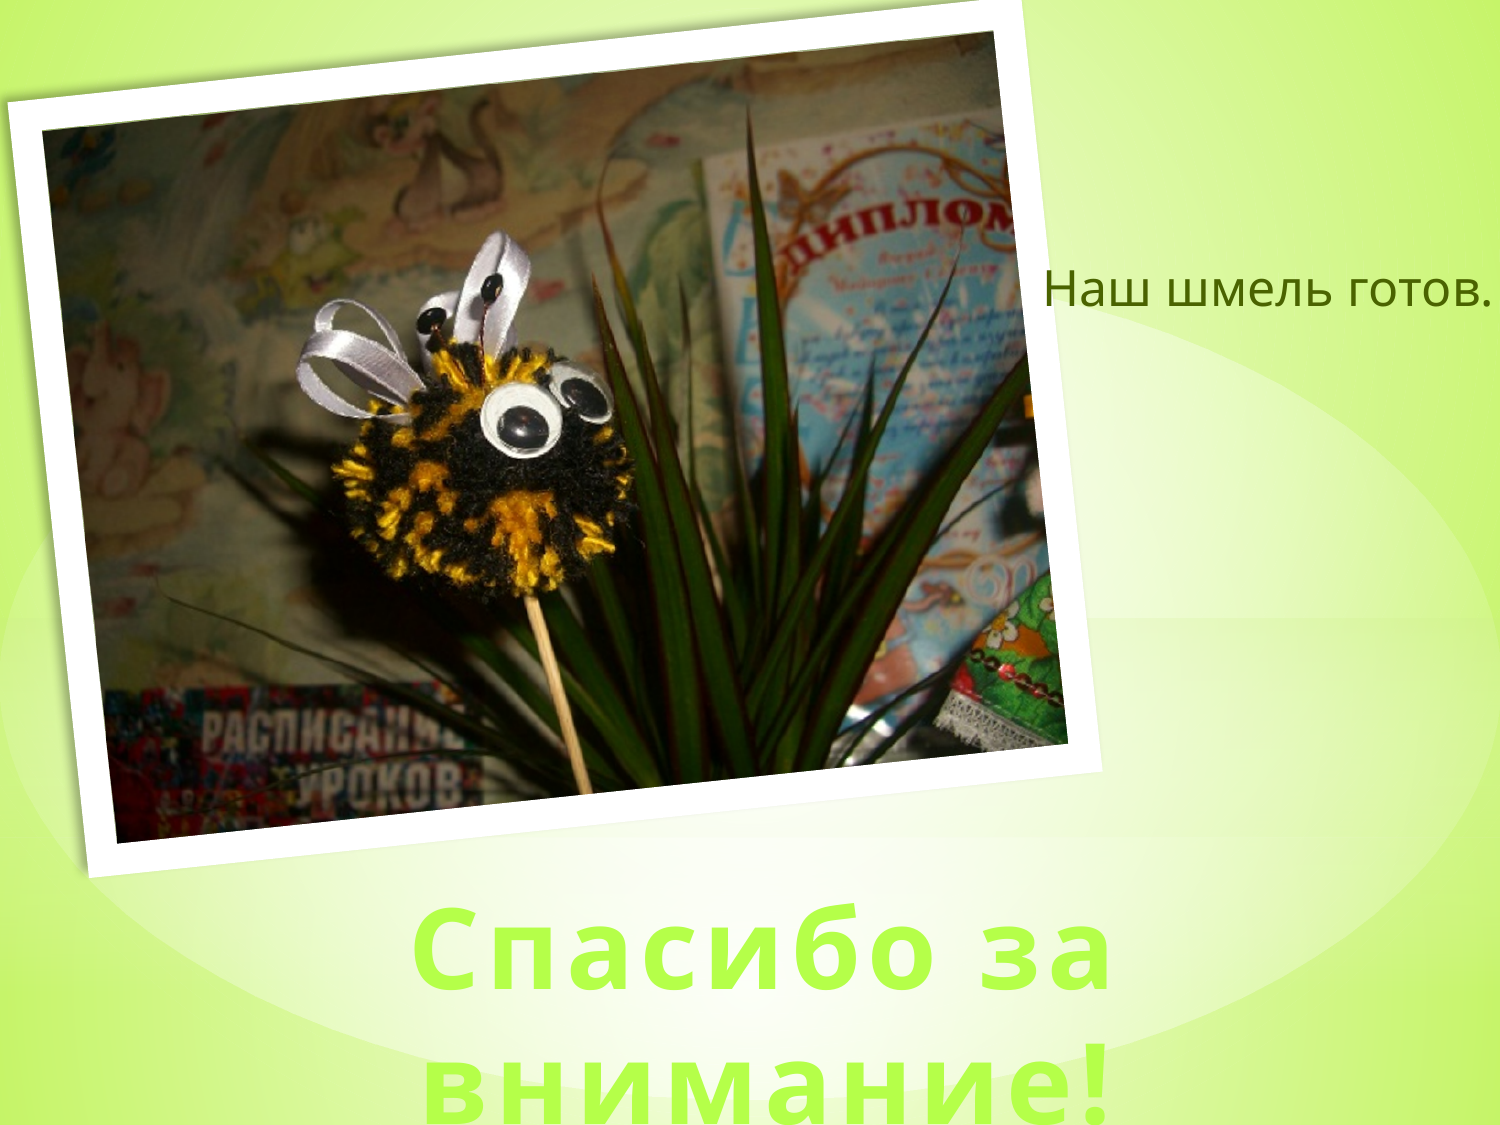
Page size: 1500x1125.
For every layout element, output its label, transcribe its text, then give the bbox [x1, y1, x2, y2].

text_box Спасибо за внимание! [60, 869, 1471, 1125]
text_box Наш шмель готов. [1038, 249, 1500, 325]
picture [43, 32, 1068, 843]
